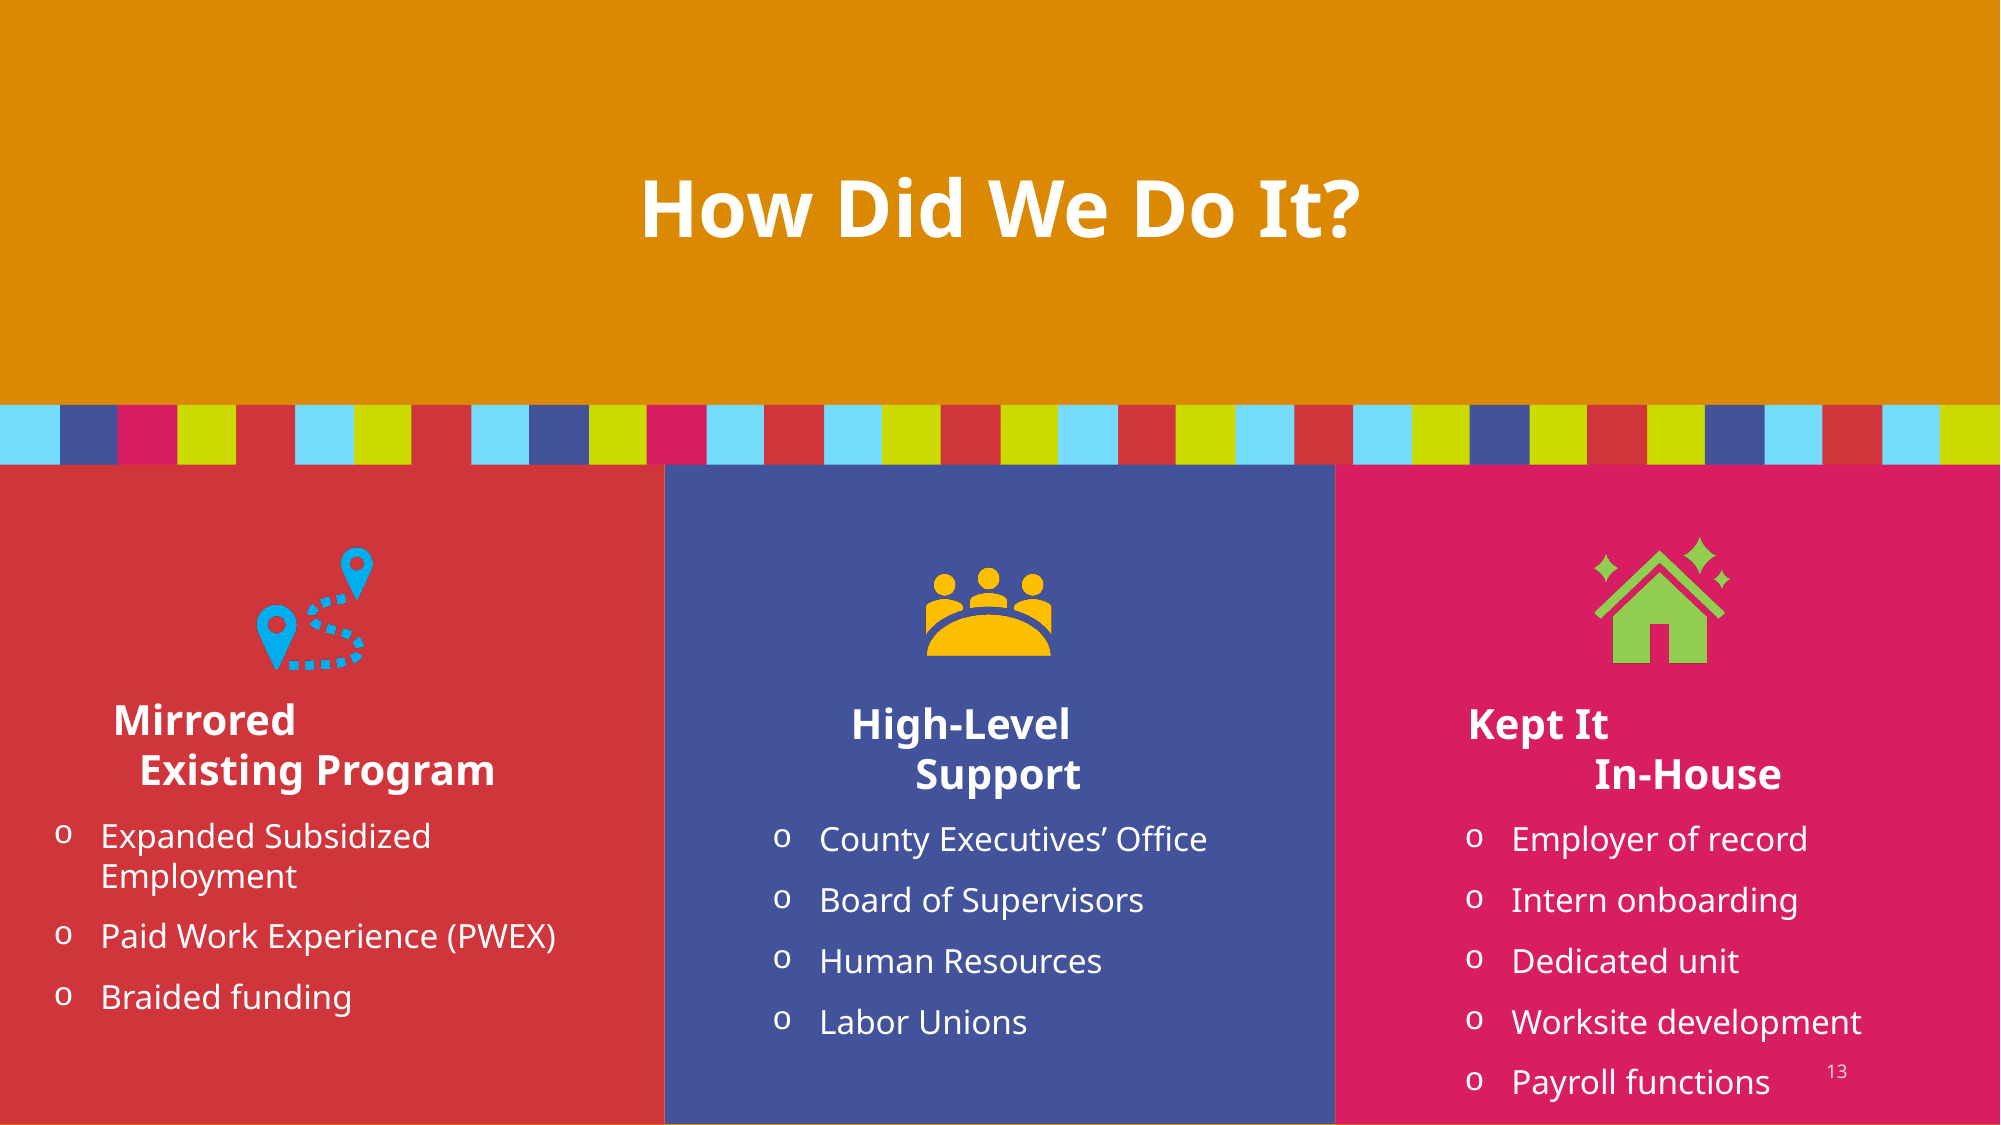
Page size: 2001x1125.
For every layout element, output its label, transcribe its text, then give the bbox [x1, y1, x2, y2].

picture [239, 536, 390, 687]
list Mirrored Existing Program Expanded Subsidized Employment Paid Work Experience (PWEX) Braided funding [53, 686, 597, 780]
slide_number 13 [1412, 1042, 1863, 1103]
picture [1584, 531, 1735, 682]
list Kept It In-House Employer of record Intern onboarding Dedicated unit Worksite development Payroll functions [1464, 690, 1885, 784]
picture [913, 536, 1064, 687]
title How Did We Do It? [340, 103, 1660, 321]
list High-Level Support County Executives’ Office Board of Supervisors Human Resources Labor Unions [772, 690, 1251, 784]
